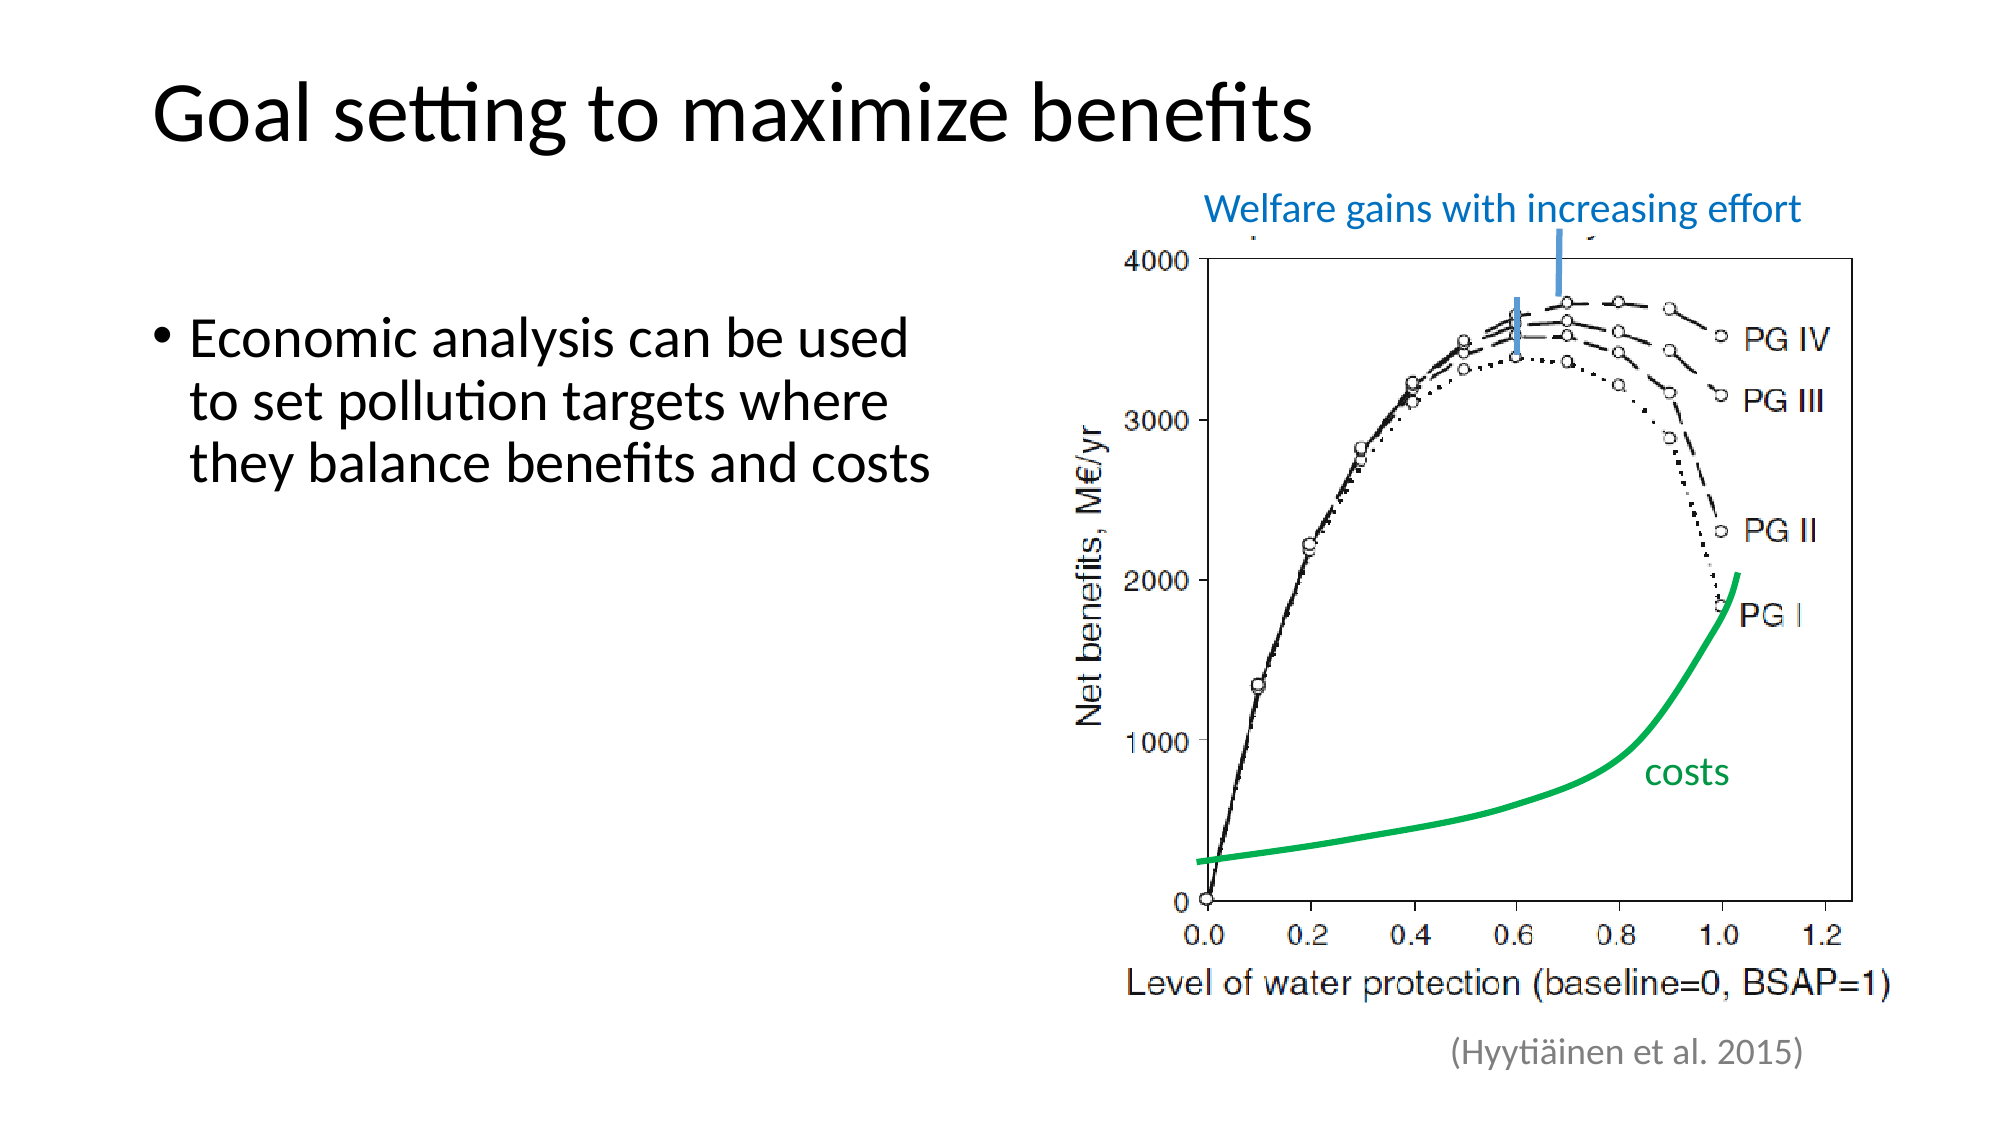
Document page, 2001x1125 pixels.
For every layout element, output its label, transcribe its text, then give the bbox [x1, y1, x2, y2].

picture [1027, 236, 1907, 1020]
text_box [1196, 572, 1747, 863]
text_box Welfare gains with increasing effort [1189, 173, 1825, 234]
title Goal setting to maximize benefits [137, 59, 1863, 169]
text_box (Hyytiäinen et al. 2015) [1435, 1028, 1825, 1080]
list Economic analysis can be used to set pollution targets where they balance benefits and costs [137, 299, 988, 1014]
